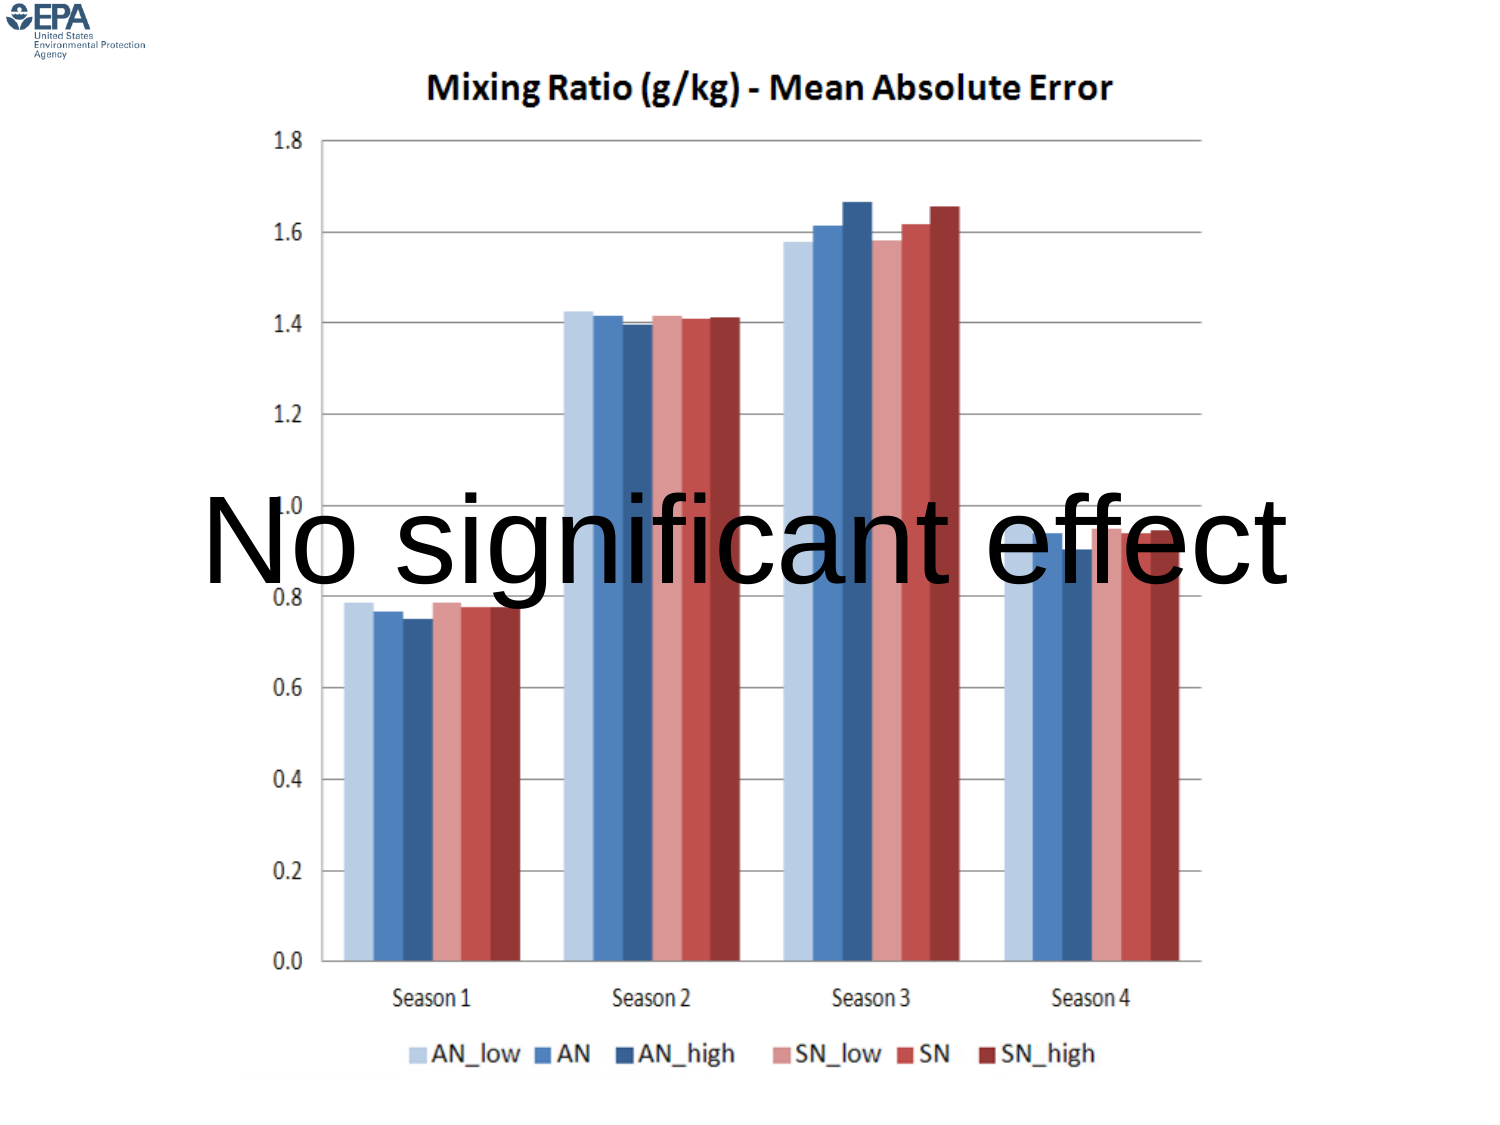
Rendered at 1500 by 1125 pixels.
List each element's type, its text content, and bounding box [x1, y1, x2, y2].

picture [239, 44, 1245, 1079]
text_box No significant effect [1249, 450, 1304, 616]
text_box No significant effect [185, 450, 234, 616]
picture [0, 0, 151, 64]
